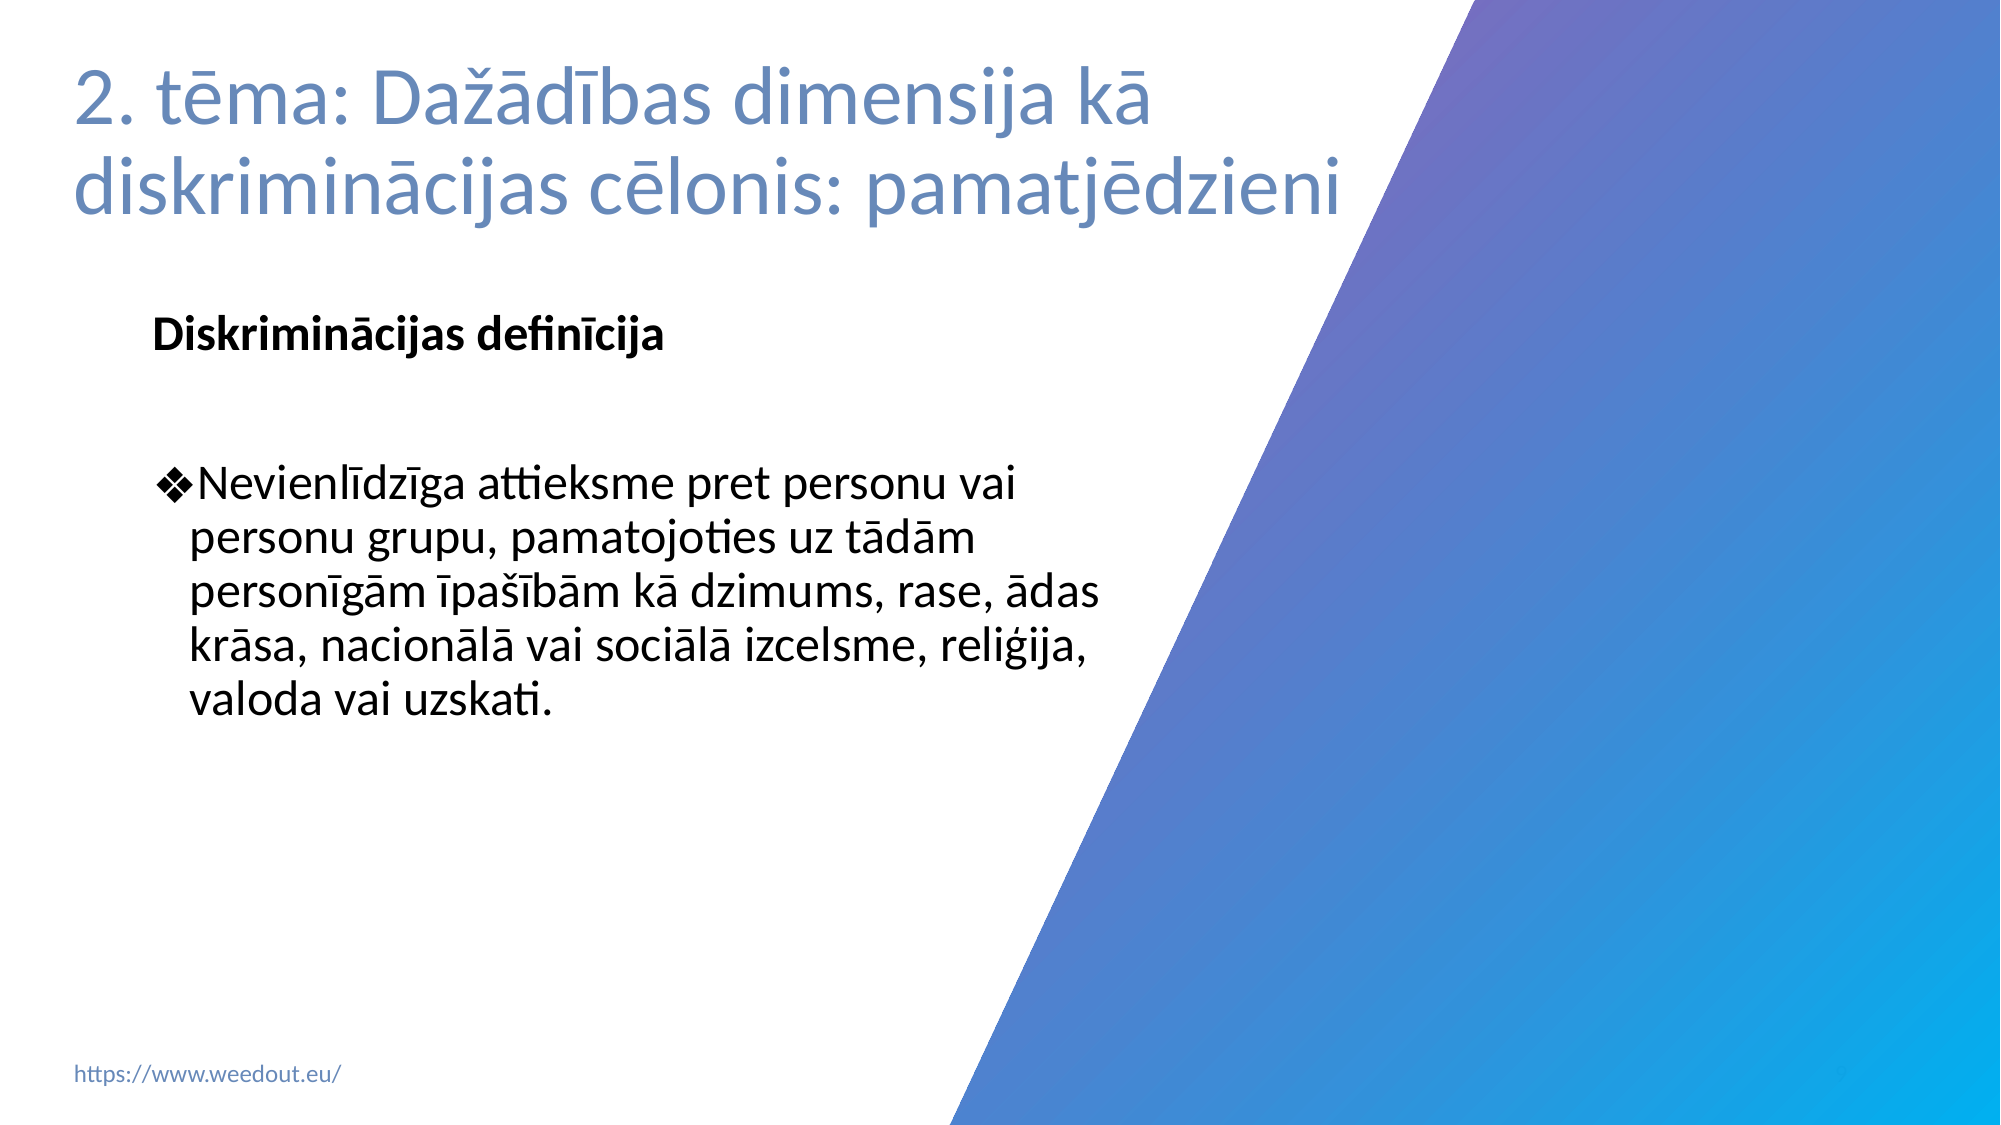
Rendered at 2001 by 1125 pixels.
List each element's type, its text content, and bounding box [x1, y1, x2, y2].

list Diskriminācijas definīcija Nevienlīdzīga attieksme pret personu vai personu grupu, pamatojoties uz tādām personīgām īpašībām kā dzimums, rase, ādas krāsa, nacionālā vai sociālā izcelsme, reliģija, valoda vai uzskati. [137, 299, 1187, 1014]
text_box [949, 0, 2000, 1125]
text_box https://www.weedout.eu/ [58, 1049, 508, 1095]
title 2. tēma: Dažādības dimensija kā diskriminācijas cēlonis: pamatjēdzieni [58, 45, 1453, 263]
